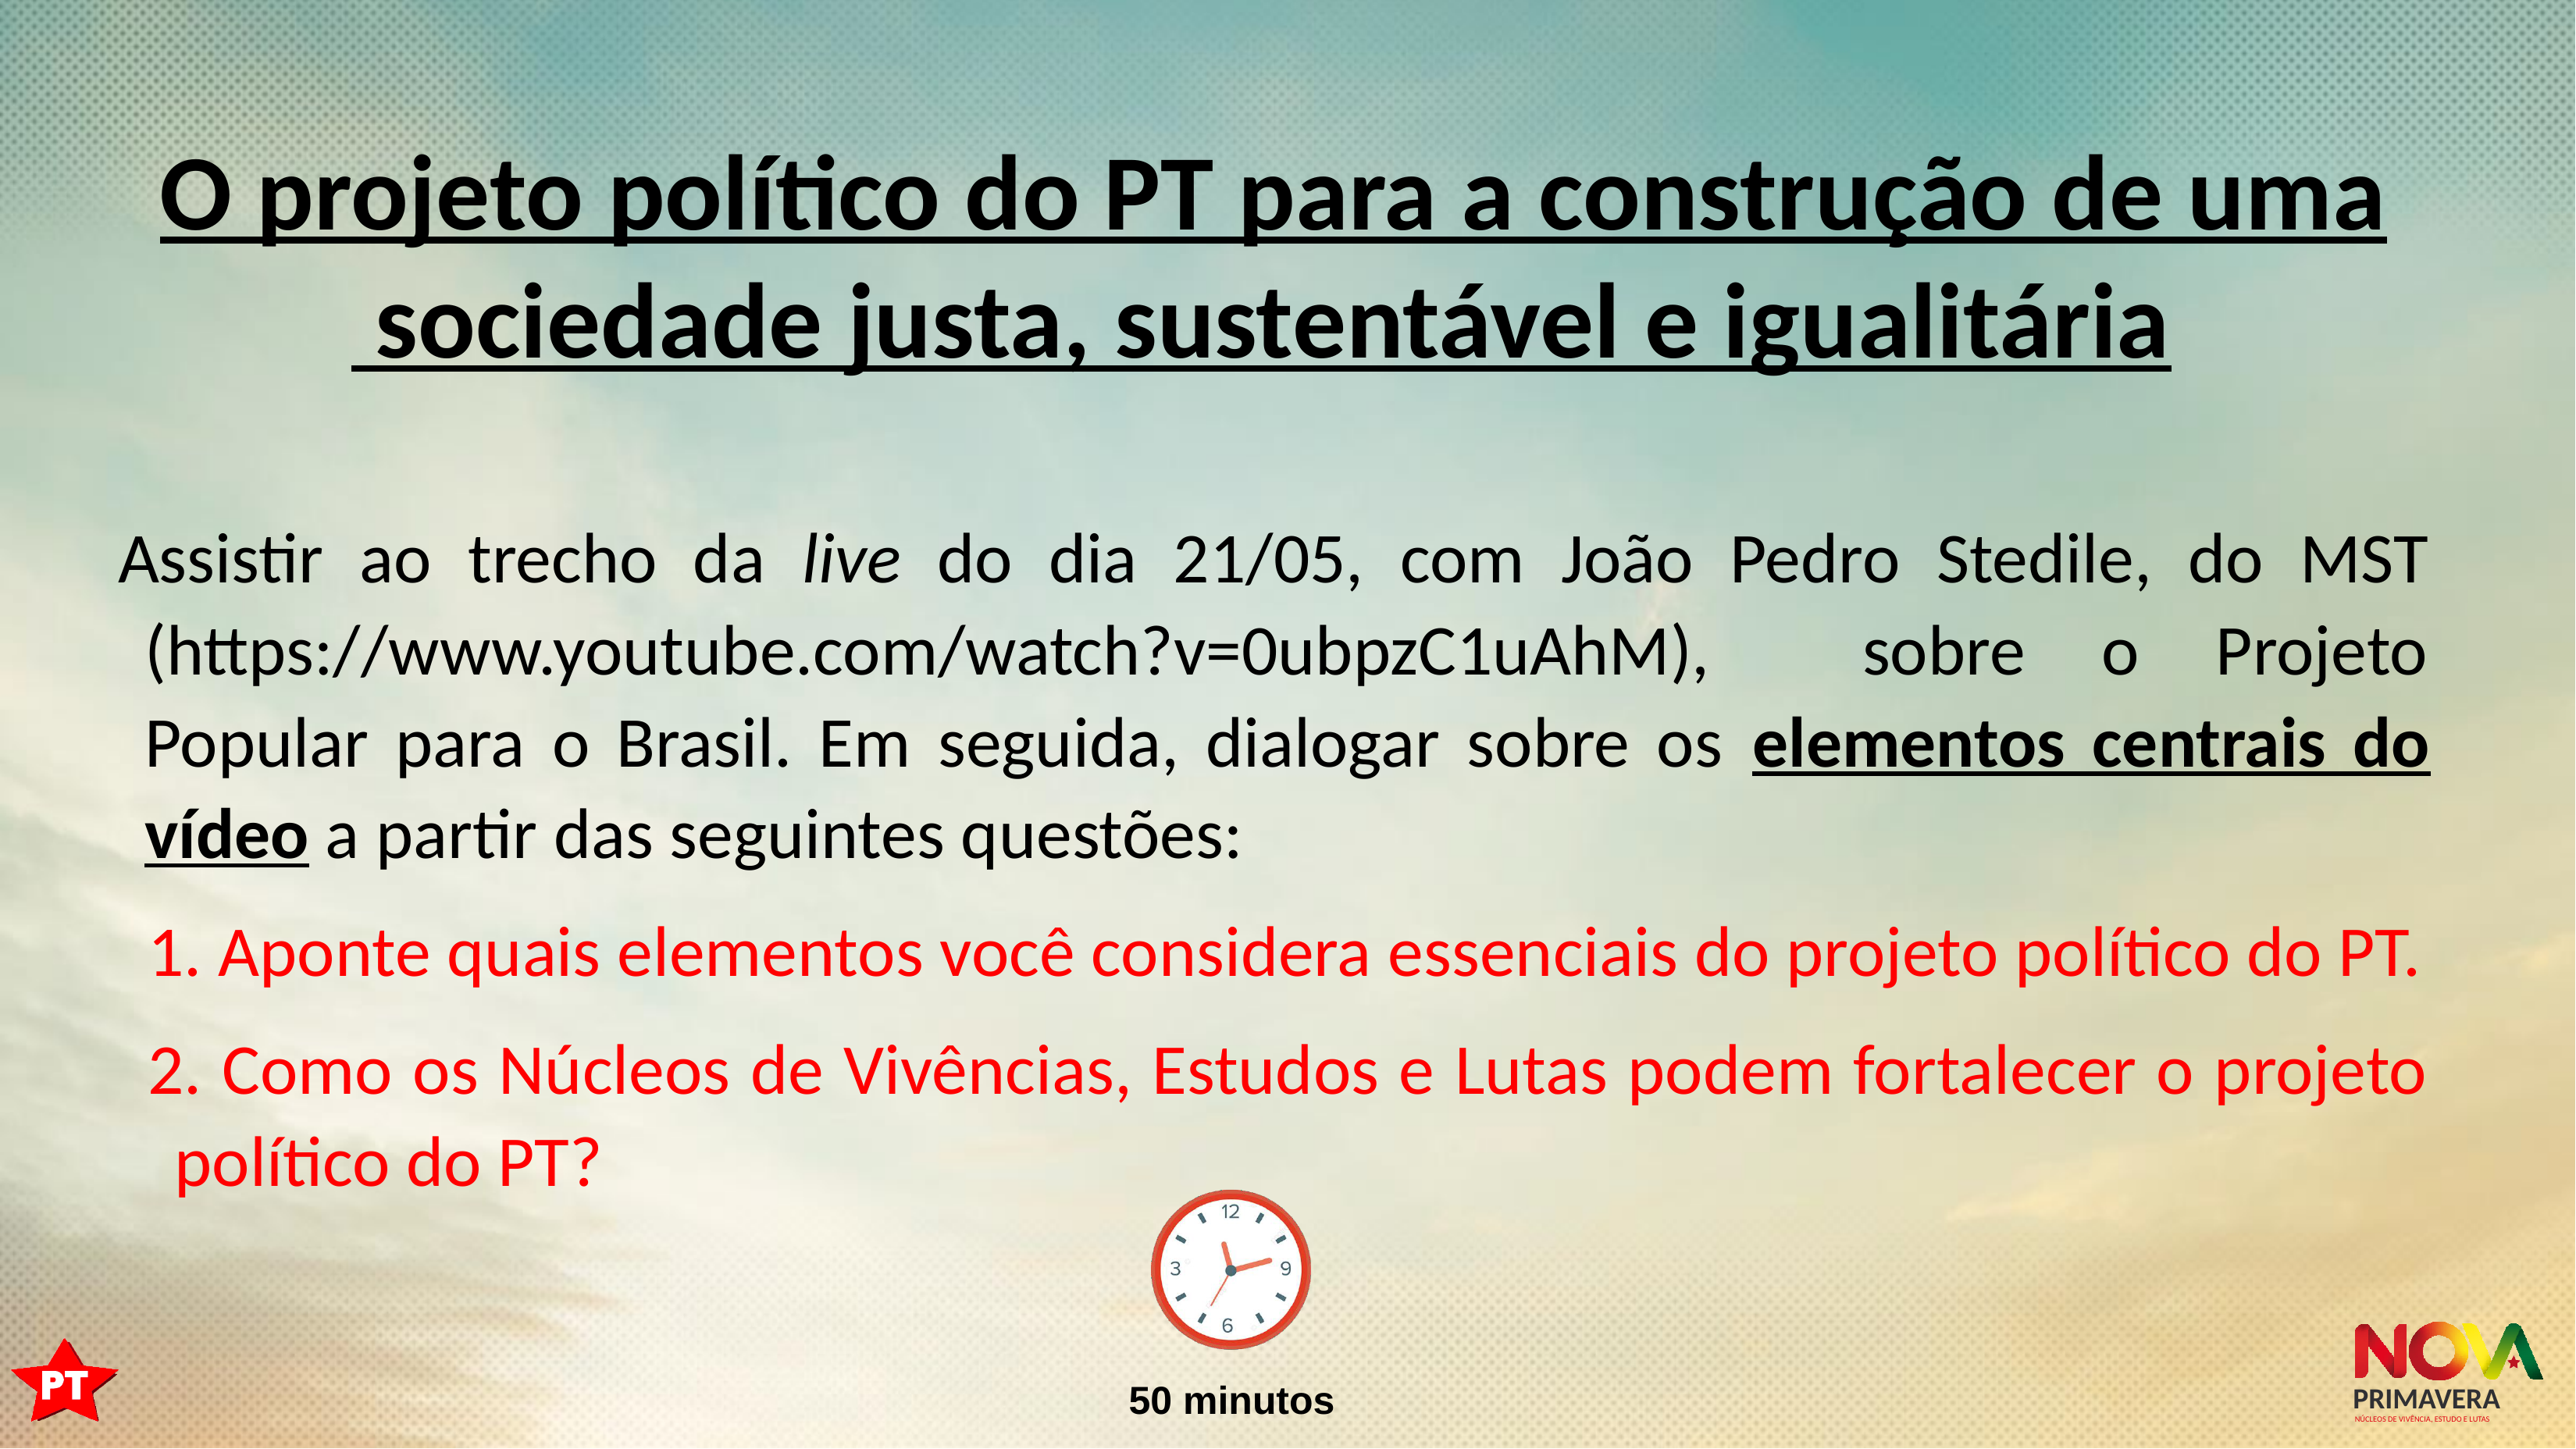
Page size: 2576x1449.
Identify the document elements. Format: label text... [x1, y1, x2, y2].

text_box NÚCLEOS DE VIVÊNCIA, ESTUDO E LUTAS [2353, 1415, 2492, 1424]
picture [0, 0, 2575, 1449]
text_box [2355, 1322, 2543, 1380]
text_box 50 minutos [1117, 1392, 1347, 1428]
text_box PRIMAVERA [2351, 1378, 2508, 1415]
text_box O projeto político do PT para a construção de uma sociedade justa, sustentável e igualitária [66, 116, 2481, 540]
text_box Assistir ao trecho da live do dia 21/05, com João Pedro Stedile, do MST (https://www.youtube.com/watch?v=0ubpzC1uAhM), sobre o Projeto Popular para o Brasil. Em seguida, dialogar sobre os elementos centrais do vídeo a partir das seguintes questões: 1. Aponte quais elementos você considera essenciais do projeto político do PT. 2. Como os Núcleos de Vivências, Estudos e Lutas podem fortalecer o projeto político do PT? [105, 500, 2442, 824]
